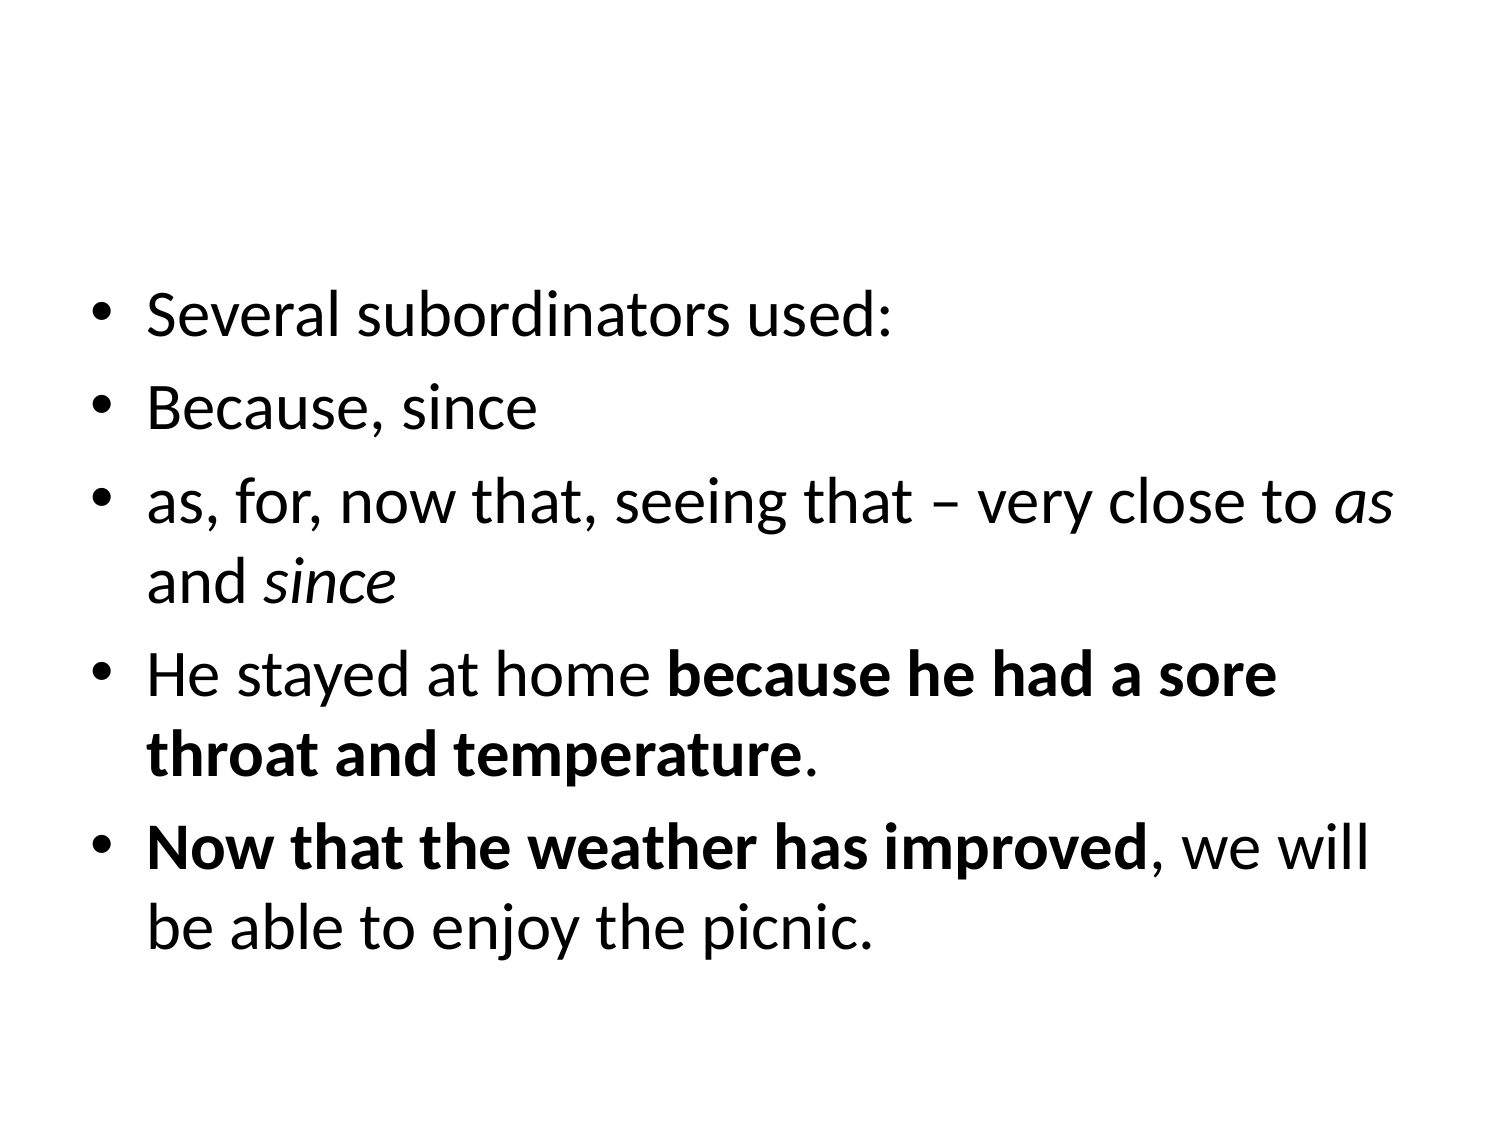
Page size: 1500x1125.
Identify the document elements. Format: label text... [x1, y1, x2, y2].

list Several subordinators used: Because, since as, for, now that, seeing that – very close to as and since He stayed at home because he had a sore throat and temperature. Now that the weather has improved, we will be able to enjoy the picnic. [75, 262, 1425, 1005]
